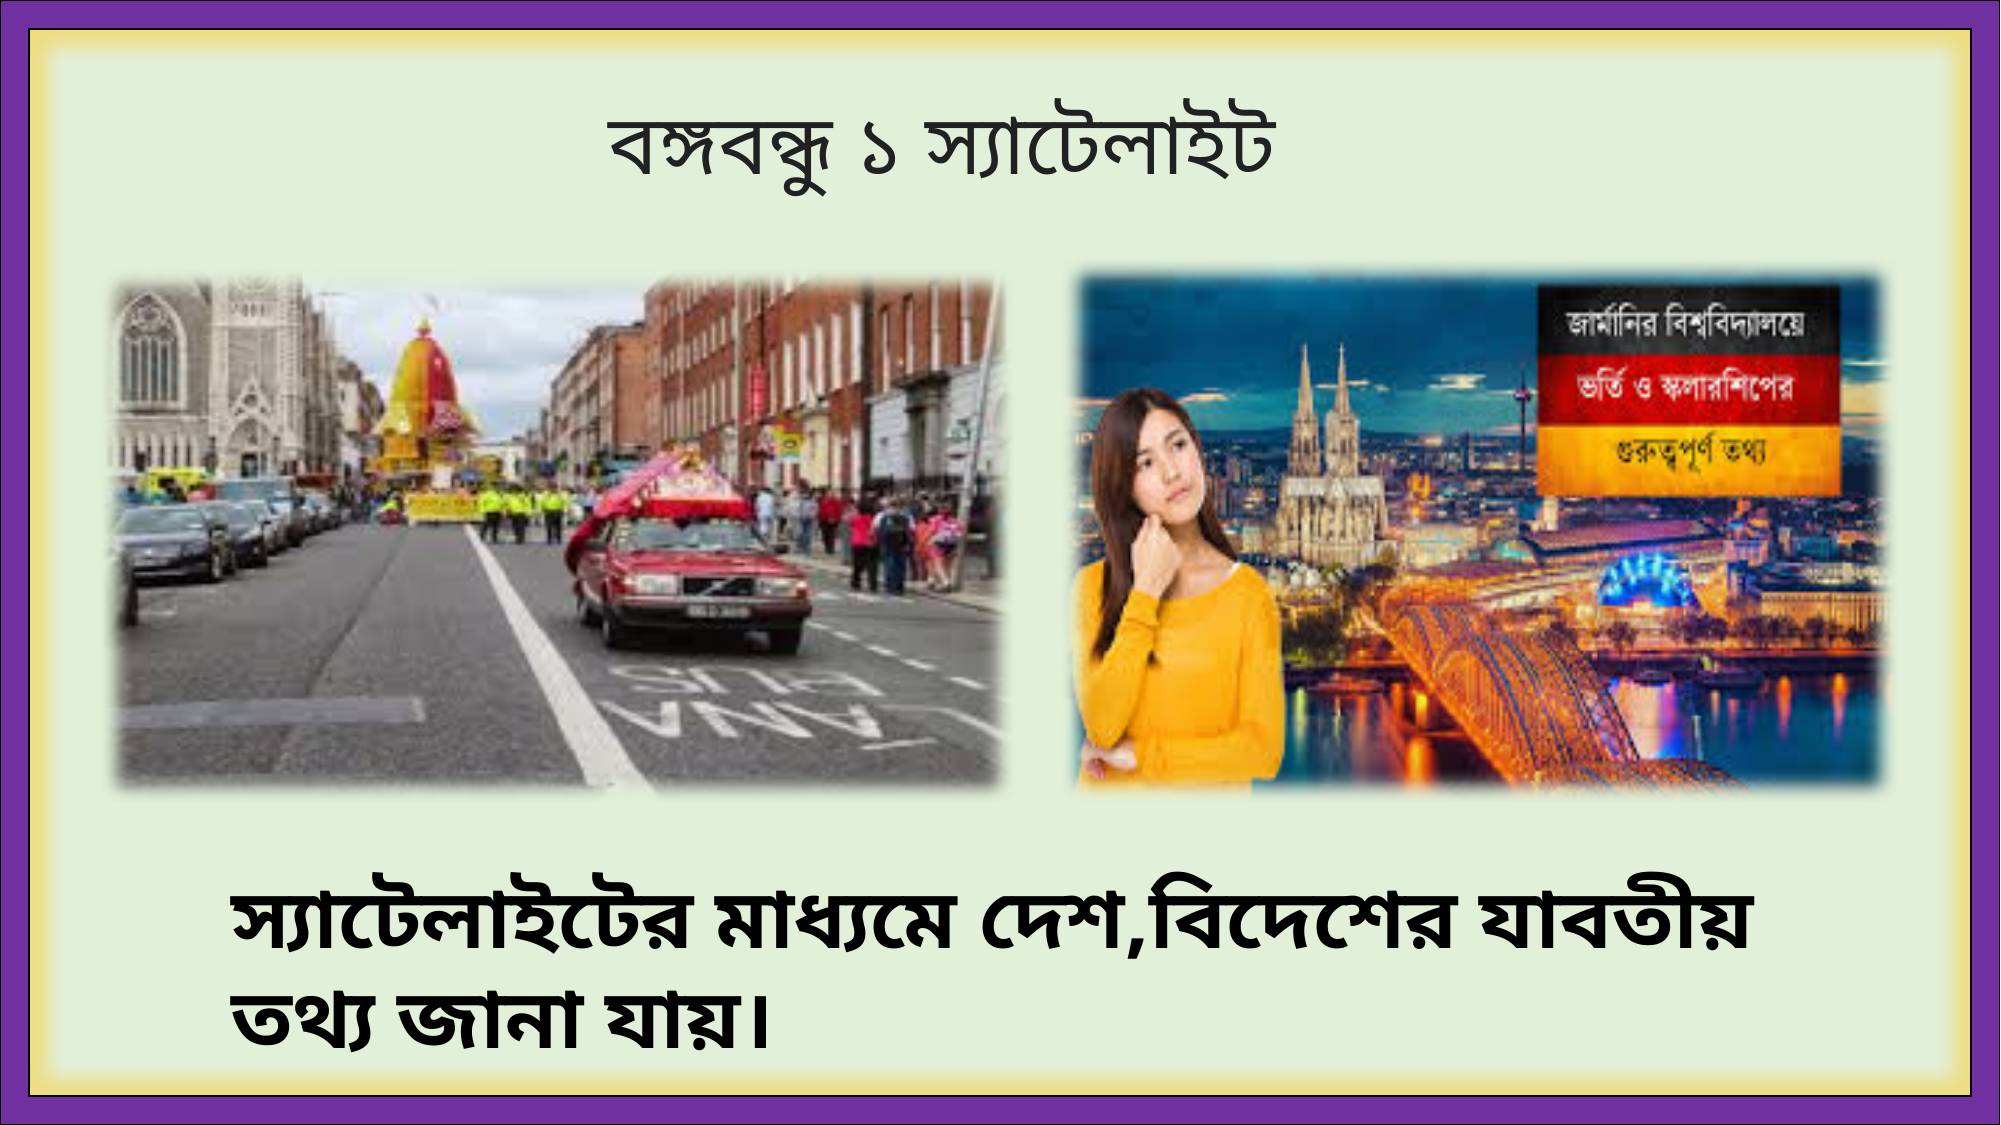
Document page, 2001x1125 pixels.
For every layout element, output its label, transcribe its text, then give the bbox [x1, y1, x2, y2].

picture [99, 268, 1015, 803]
text_box স্যাটেলাইটের মাধ্যমে দেশ,বিদেশের যাবতীয় তথ্য জানা যায়। [215, 856, 1835, 1071]
picture [1061, 257, 1898, 803]
text_box [0, 0, 2000, 1125]
text_box বঙ্গবন্ধু ১ স্যাটেলাইট [594, 84, 1313, 200]
